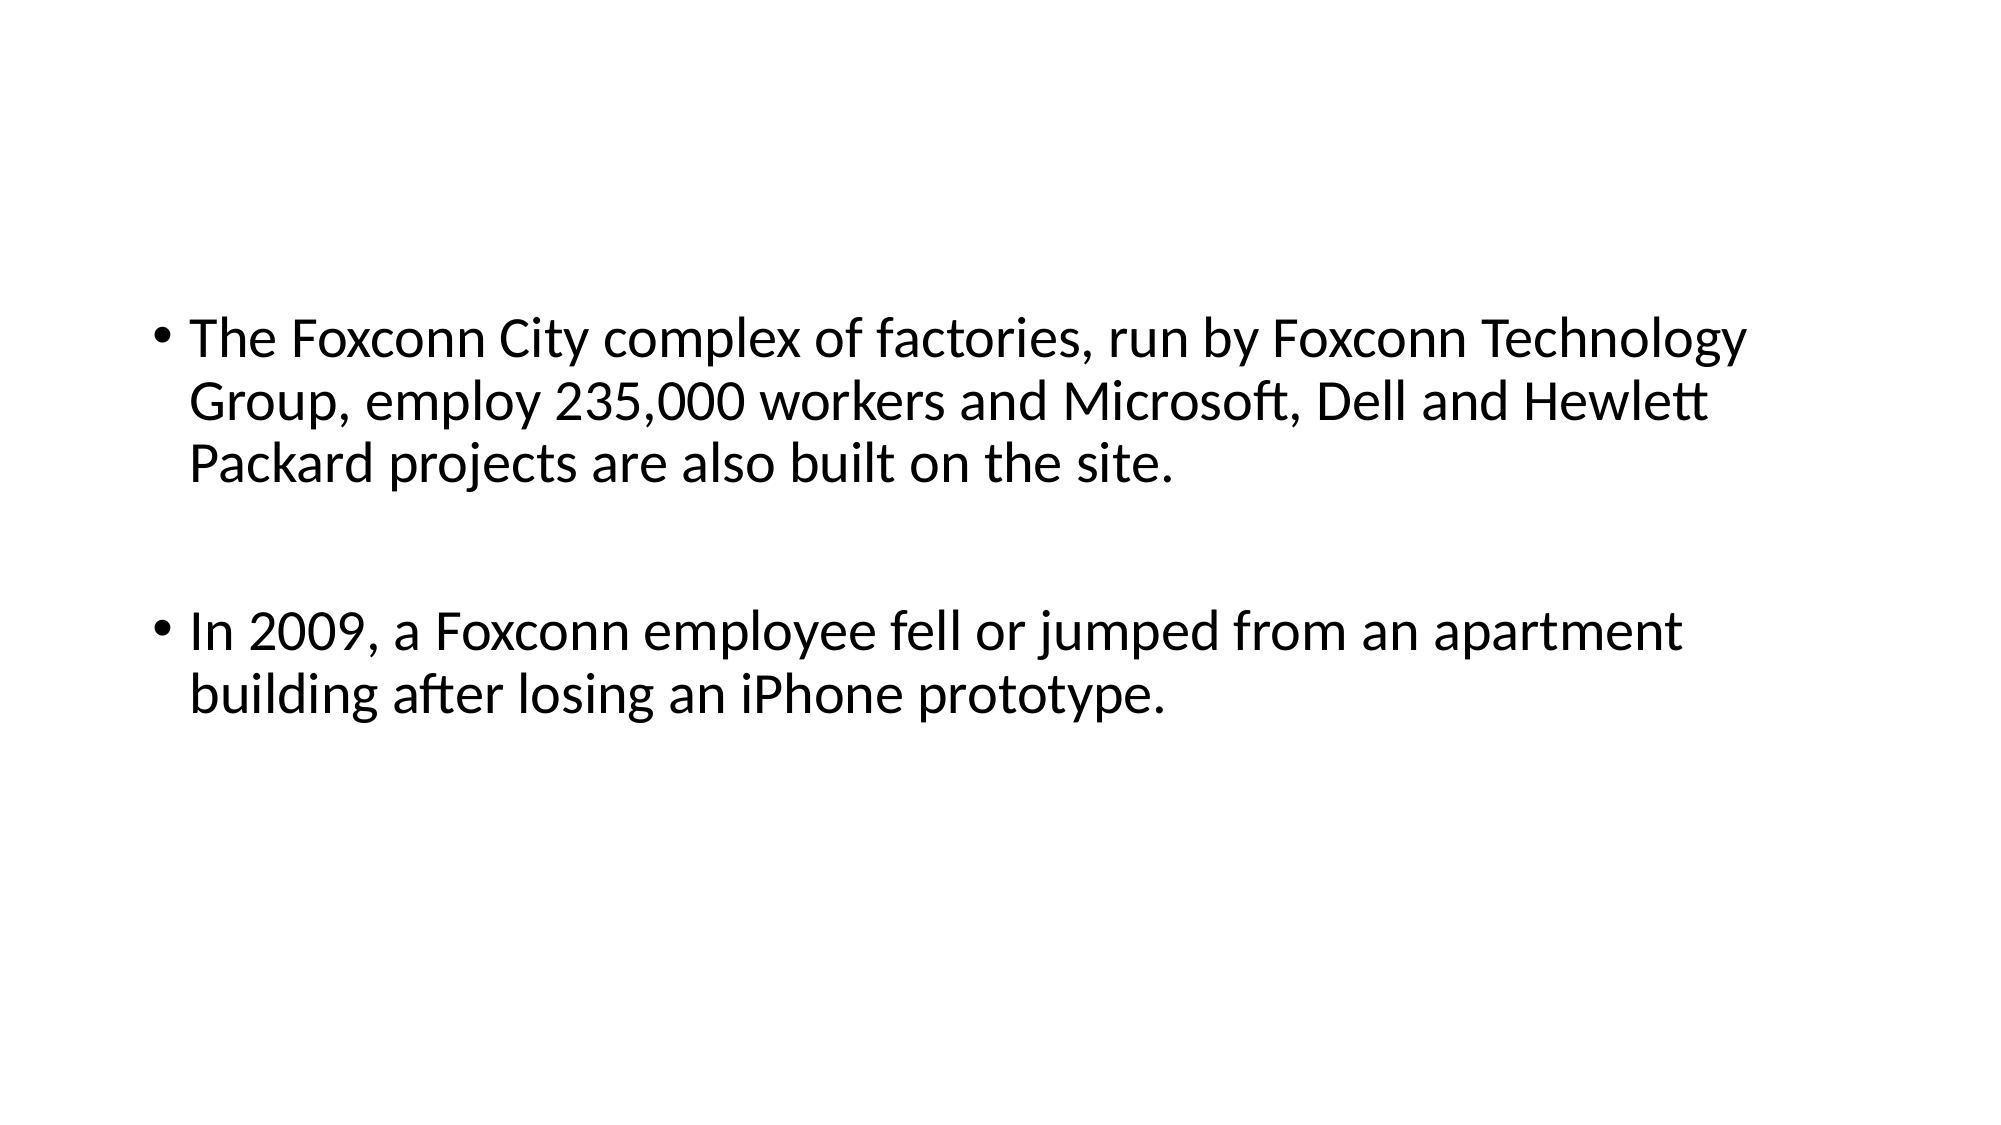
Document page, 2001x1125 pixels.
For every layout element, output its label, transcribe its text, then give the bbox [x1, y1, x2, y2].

list The Foxconn City complex of factories, run by Foxconn Technology Group, employ 235,000 workers and Microsoft, Dell and Hewlett Packard projects are also built on the site. In 2009, a Foxconn employee fell or jumped from an apartment building after losing an iPhone prototype. [137, 299, 1863, 1014]
